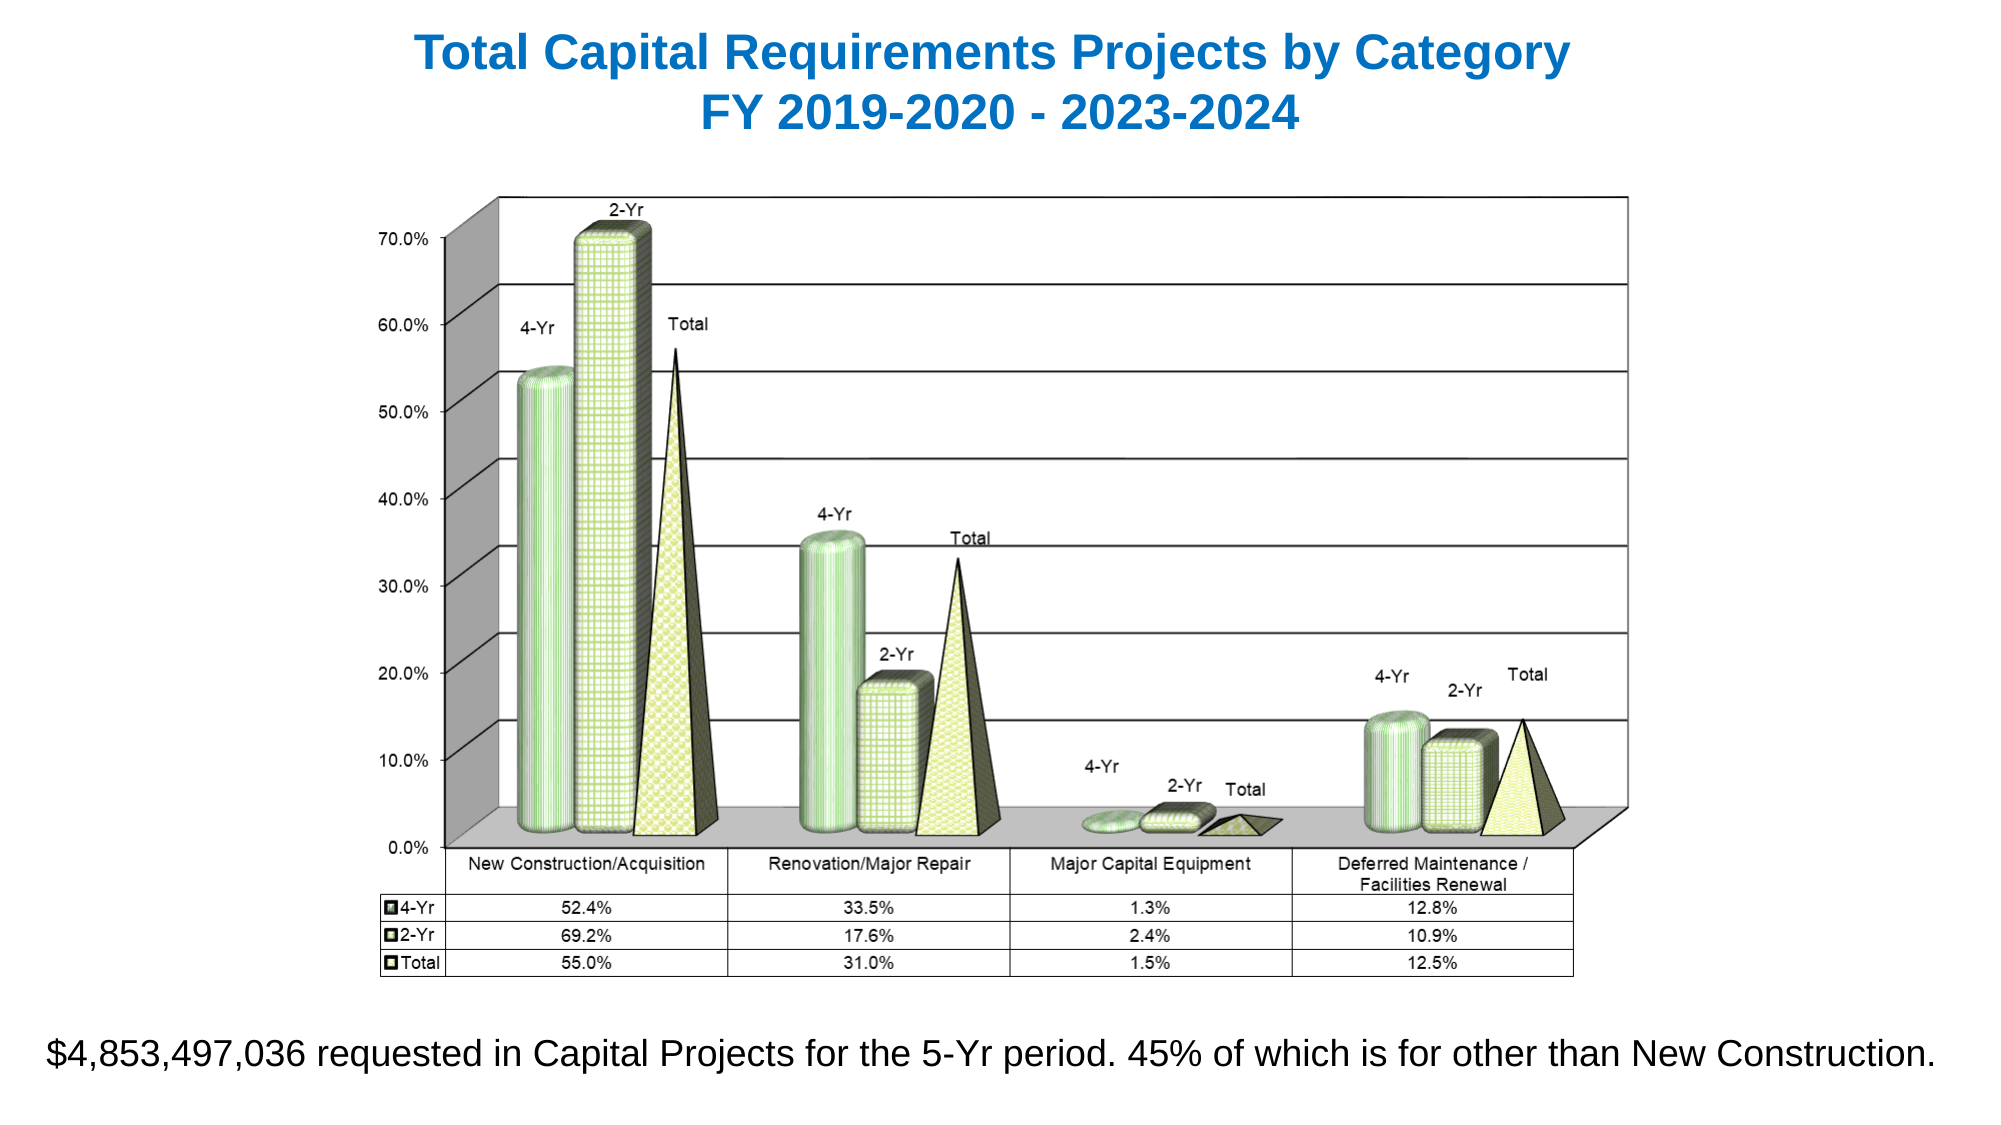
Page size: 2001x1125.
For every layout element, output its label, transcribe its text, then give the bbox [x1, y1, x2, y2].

text_box Total Capital Requirements Projects by Category FY 2019-2020 - 2023-2024 [368, 12, 1632, 85]
text_box $4,853,497,036 requested in Capital Projects for the 5-Yr period. 45% of which is for other than New Construction. [31, 1021, 1969, 1082]
picture [297, 85, 1702, 1040]
